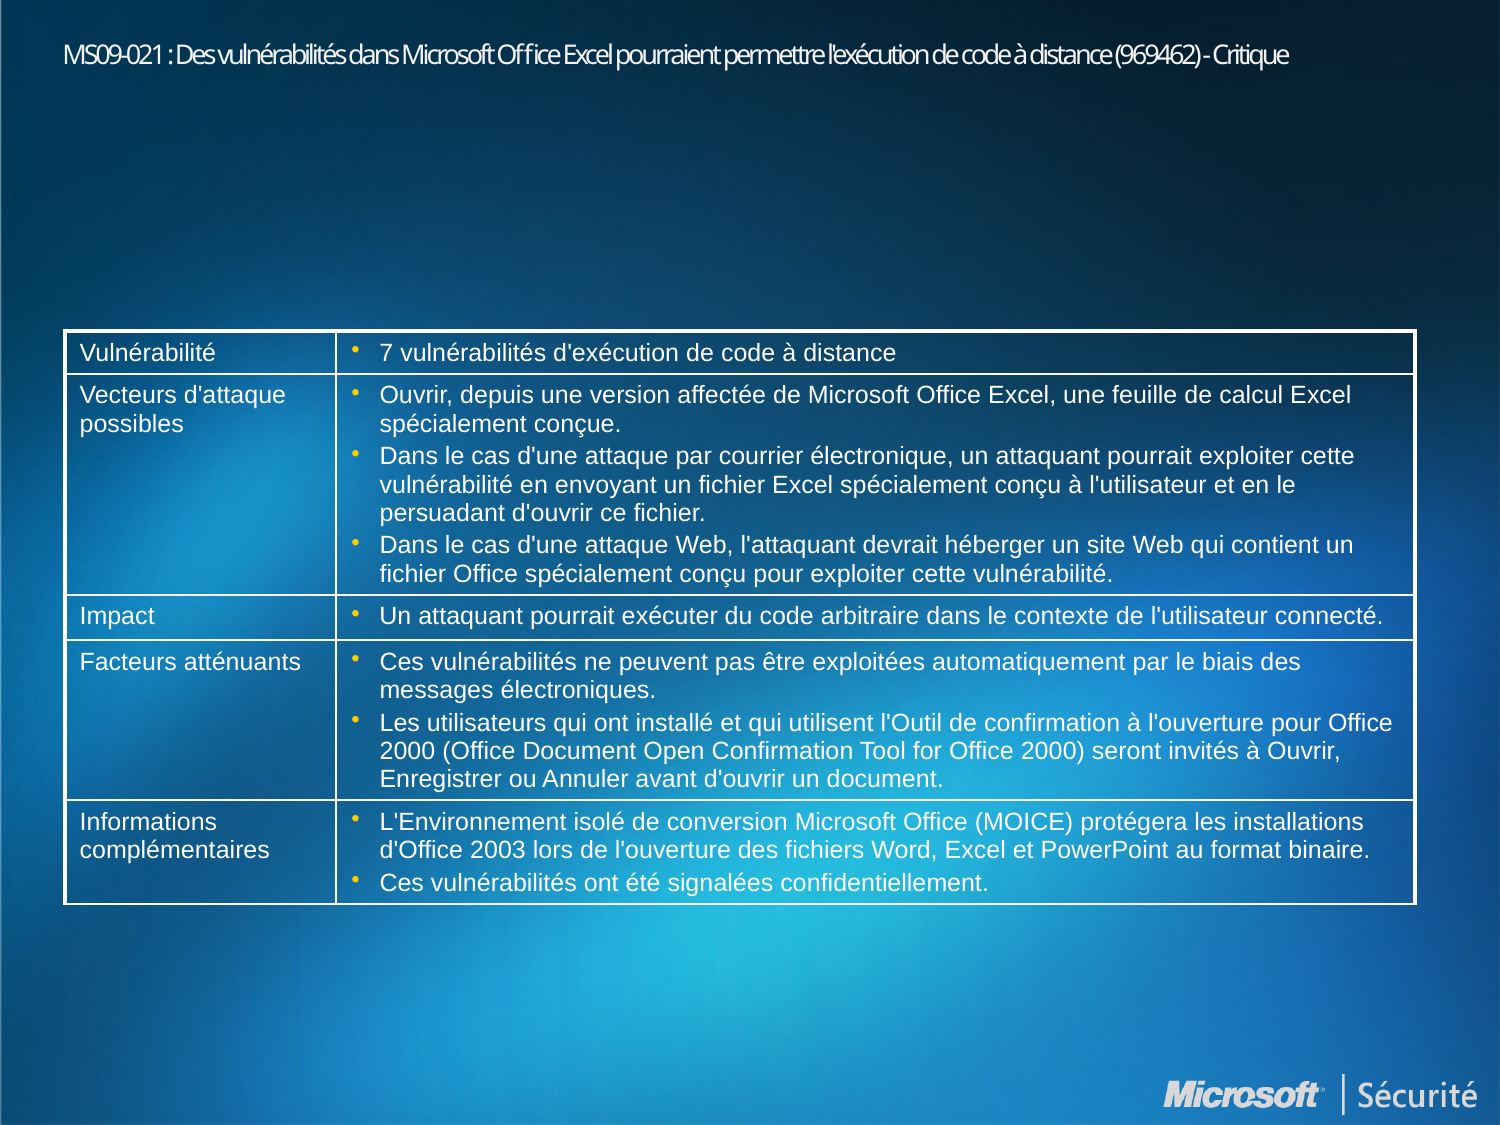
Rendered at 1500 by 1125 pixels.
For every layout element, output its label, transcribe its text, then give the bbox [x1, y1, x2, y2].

table_cell L'Environnement isolé de conversion Microsoft Office (MOICE) protégera les installations d'Office 2003 lors de l'ouverture des fichiers Word, Excel et PowerPoint au format binaire. Ces vulnérabilités ont été signalées confidentiellement. [337, 801, 1413, 903]
table_header 7 vulnérabilités d'exécution de code à distance [337, 333, 1413, 373]
table_cell Facteurs atténuants [67, 641, 335, 799]
table_cell Ces vulnérabilités ne peuvent pas être exploitées automatiquement par le biais des messages électroniques. Les utilisateurs qui ont installé et qui utilisent l'Outil de confirmation à l'ouverture pour Office 2000 (Office Document Open Confirmation Tool for Office 2000) seront invités à Ouvrir, Enregistrer ou Annuler avant d'ouvrir un document. [337, 641, 1413, 799]
table_cell Vecteurs d'attaque possibles [67, 375, 335, 594]
table_header Vulnérabilité [67, 333, 335, 373]
table_cell Impact [67, 596, 335, 639]
table_cell Un attaquant pourrait exécuter du code arbitraire dans le contexte de l'utilisateur connecté. [337, 596, 1413, 639]
table_cell Informations complémentaires [67, 801, 335, 903]
title MS09-021 : Des vulnérabilités dans Microsoft Office Excel pourraient permettre l'exécution de code à distance (969462) - Critique [62, 37, 1438, 129]
table_cell Ouvrir, depuis une version affectée de Microsoft Office Excel, une feuille de calcul Excel spécialement conçue. Dans le cas d'une attaque par courrier électronique, un attaquant pourrait exploiter cette vulnérabilité en envoyant un fichier Excel spécialement conçu à l'utilisateur et en le persuadant d'ouvrir ce fichier. Dans le cas d'une attaque Web, l'attaquant devrait héberger un site Web qui contient un fichier Office spécialement conçu pour exploiter cette vulnérabilité. [337, 375, 1413, 594]
picture [0, 0, 1500, 1125]
